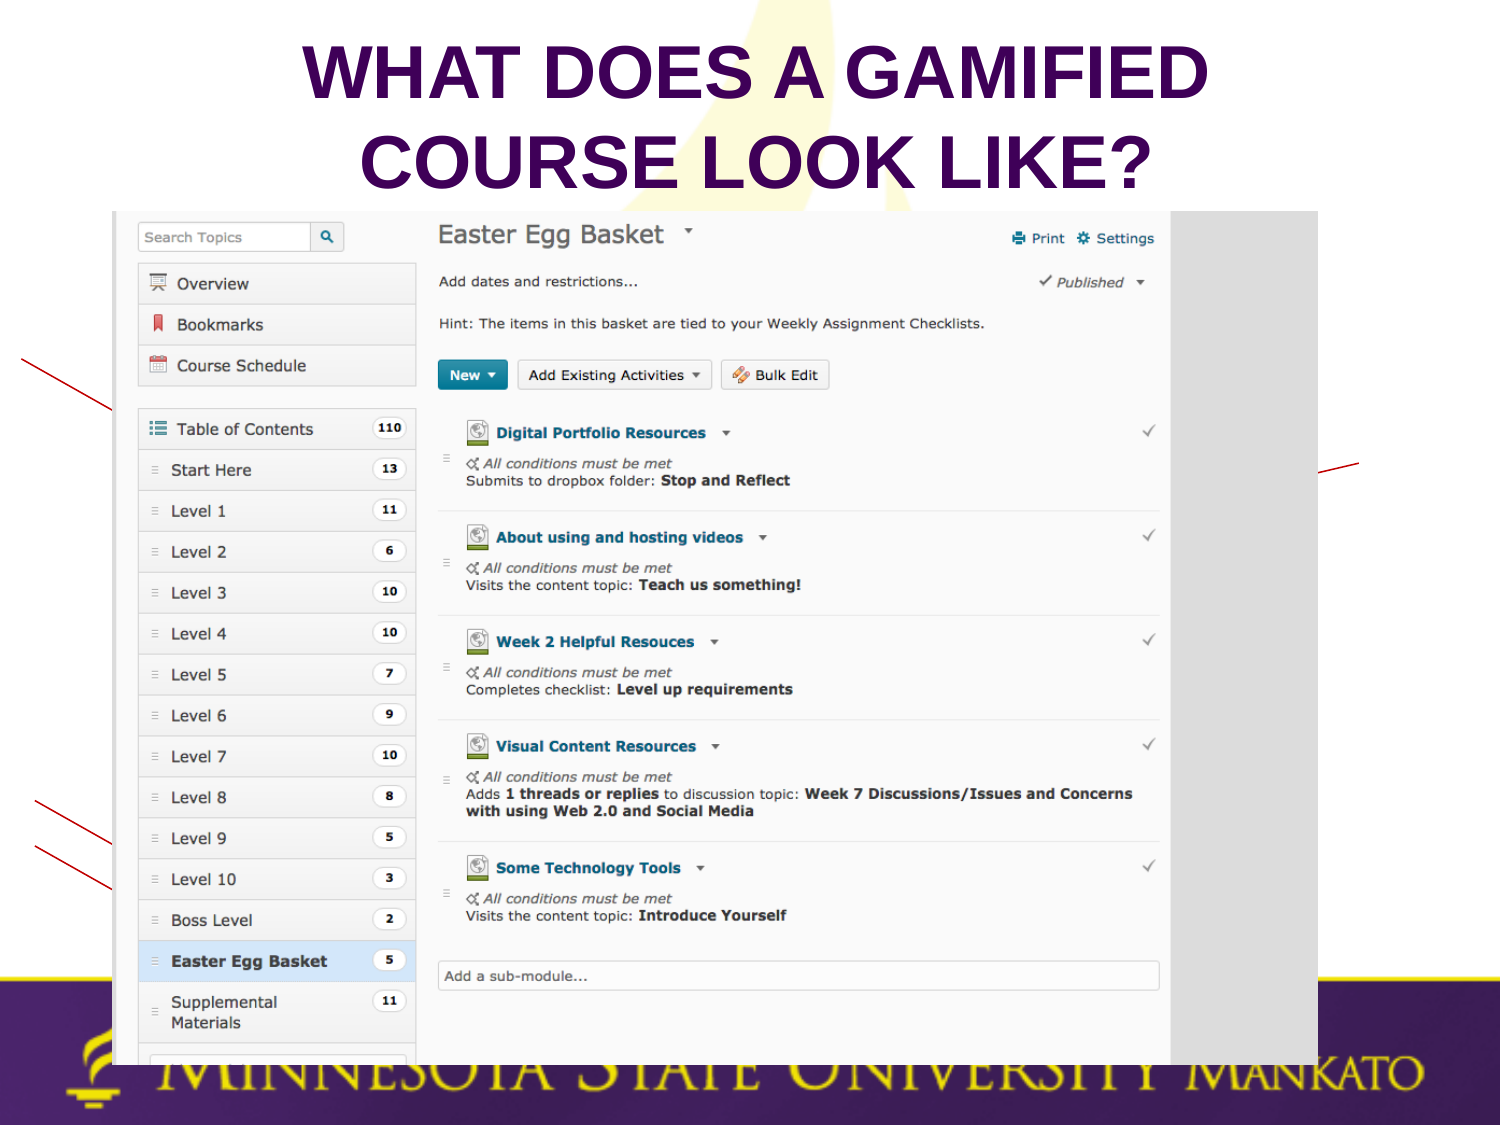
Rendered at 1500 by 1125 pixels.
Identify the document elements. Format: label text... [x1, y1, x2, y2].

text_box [1323, 462, 1360, 550]
title What Does a Gamified Course Look Like? [126, 15, 1388, 212]
picture [0, 0, 1500, 1125]
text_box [21, 358, 107, 507]
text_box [34, 845, 107, 994]
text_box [34, 800, 107, 845]
